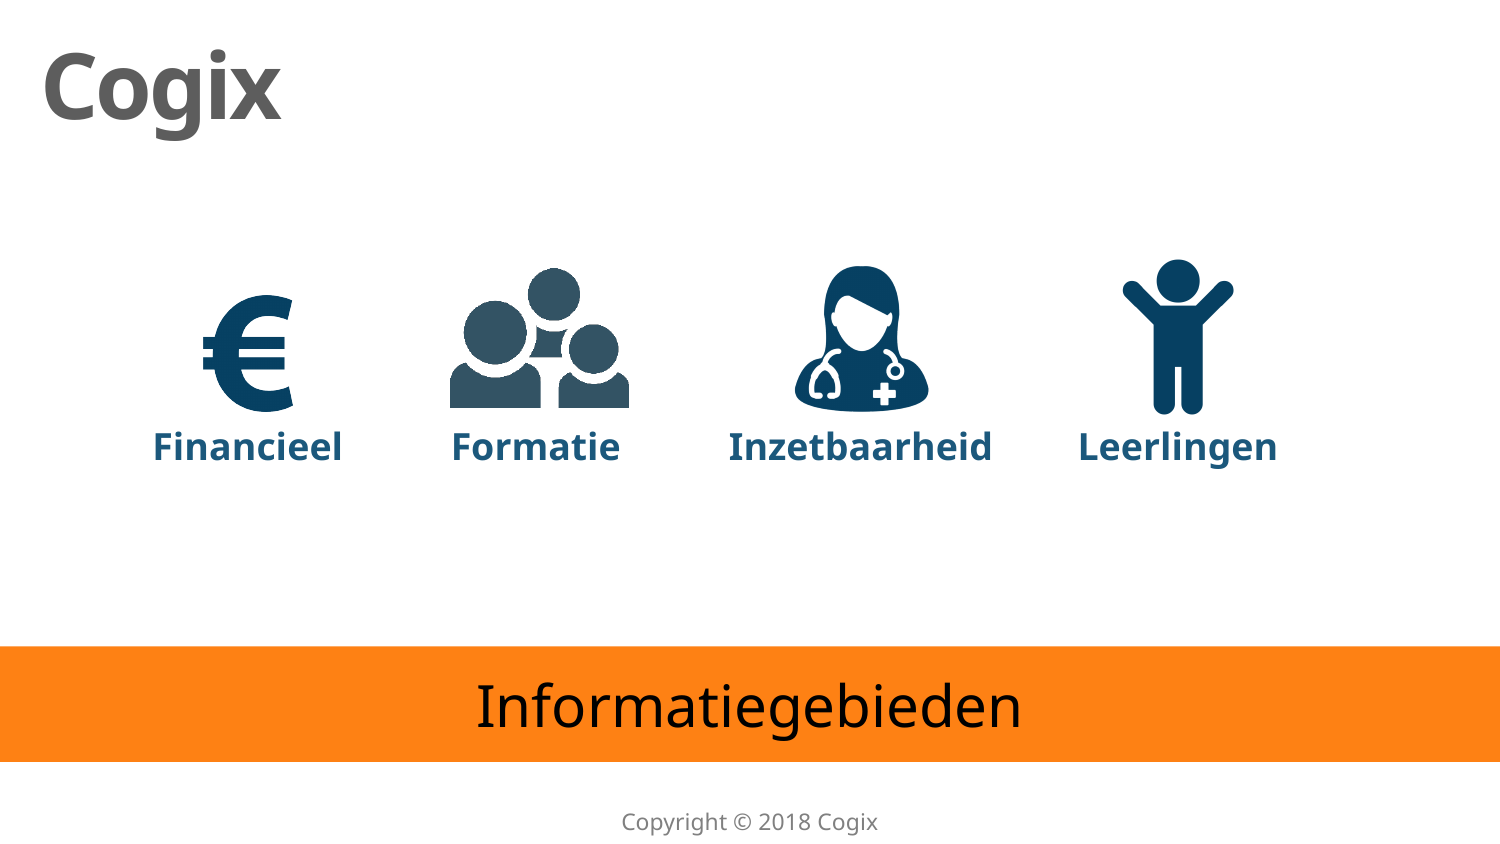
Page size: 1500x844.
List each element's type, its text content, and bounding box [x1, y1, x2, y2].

picture [792, 259, 935, 416]
text_box Leerlingen [1029, 415, 1327, 476]
picture [1092, 244, 1264, 416]
text_box Formatie [428, 415, 644, 476]
picture [449, 267, 630, 408]
picture [189, 295, 306, 412]
text_box Inzetbaarheid [712, 415, 1010, 476]
title Informatiegebieden [0, 646, 1500, 762]
text_box Financieel [137, 415, 359, 476]
